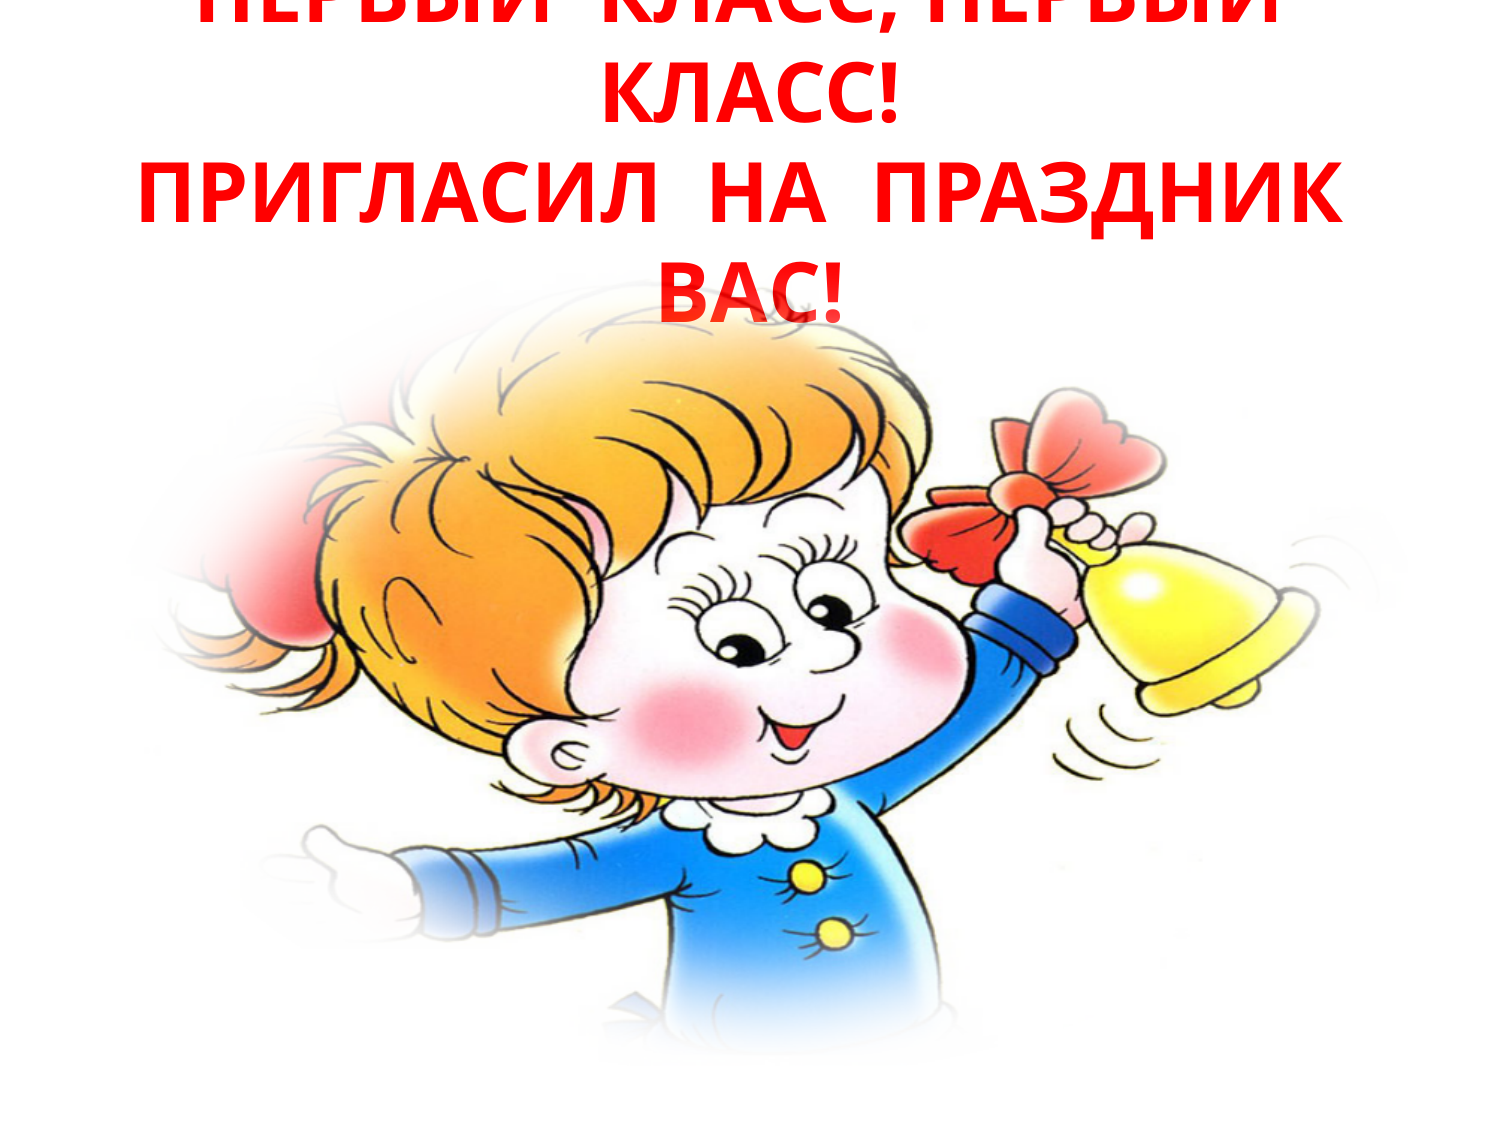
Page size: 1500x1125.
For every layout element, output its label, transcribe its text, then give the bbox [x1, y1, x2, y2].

title ПЕРВЫЙ КЛАСС, ПЕРВЫЙ КЛАСС! ПРИГЛАСИЛ НА ПРАЗДНИК ВАС! [75, 45, 1425, 233]
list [105, 234, 1430, 1079]
